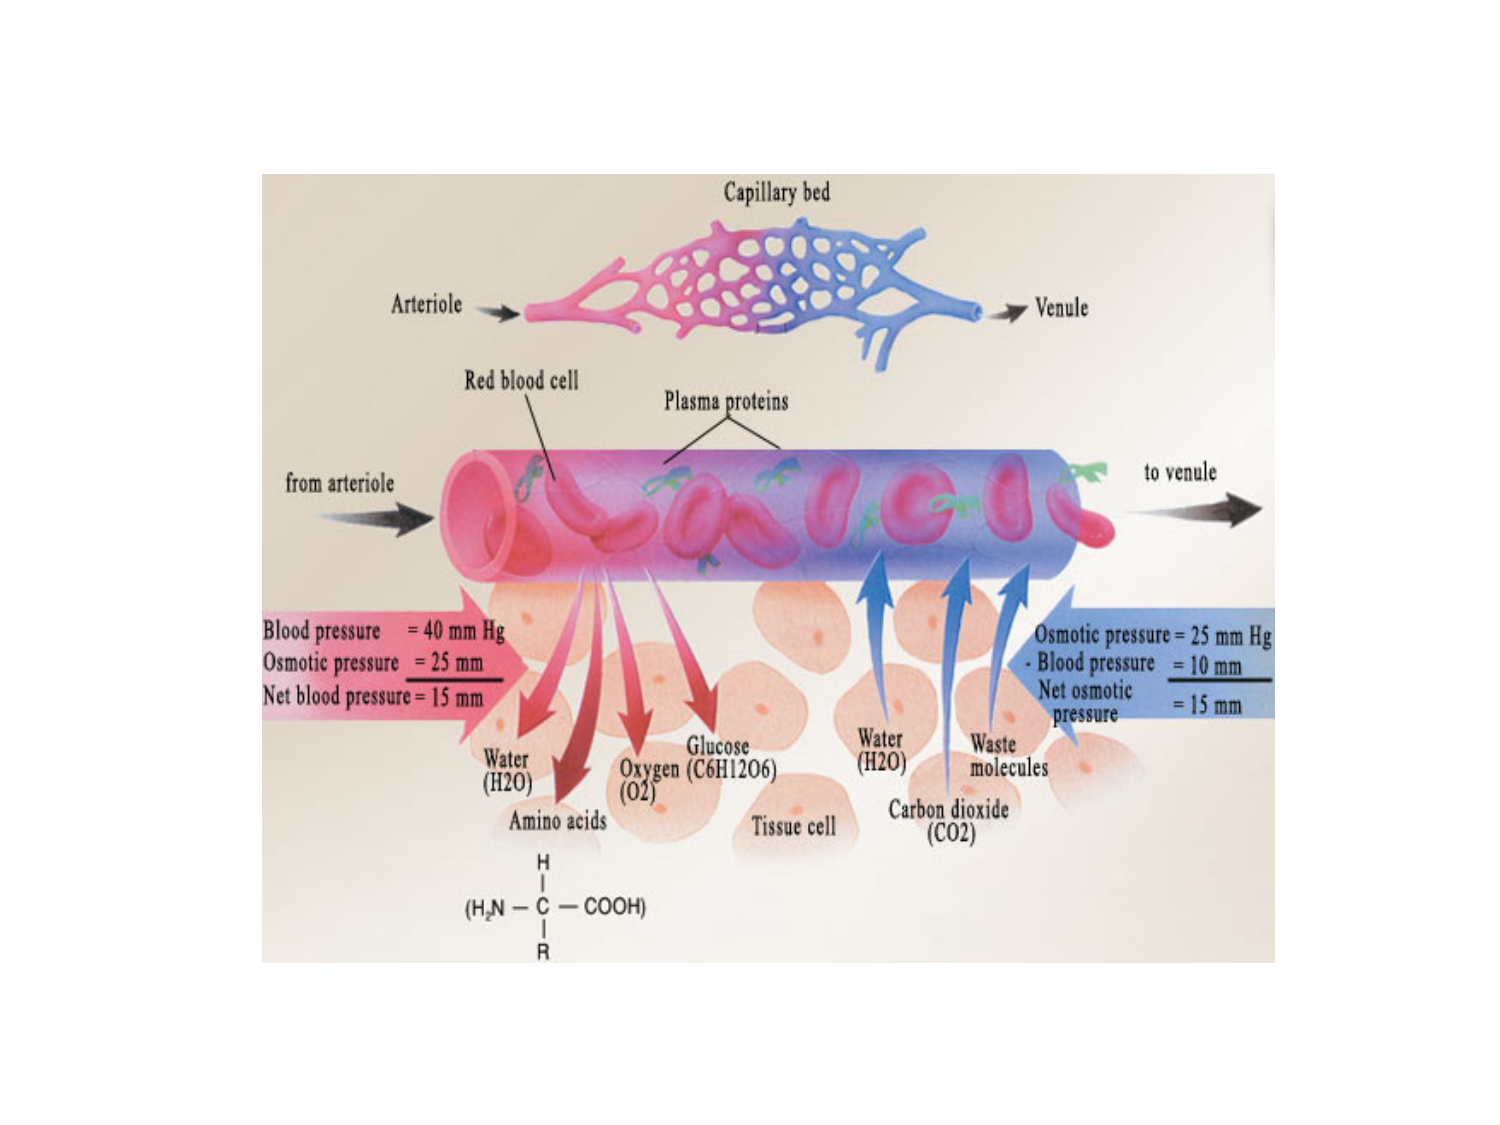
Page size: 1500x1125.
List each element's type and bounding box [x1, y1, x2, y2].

picture [262, 174, 1276, 963]
